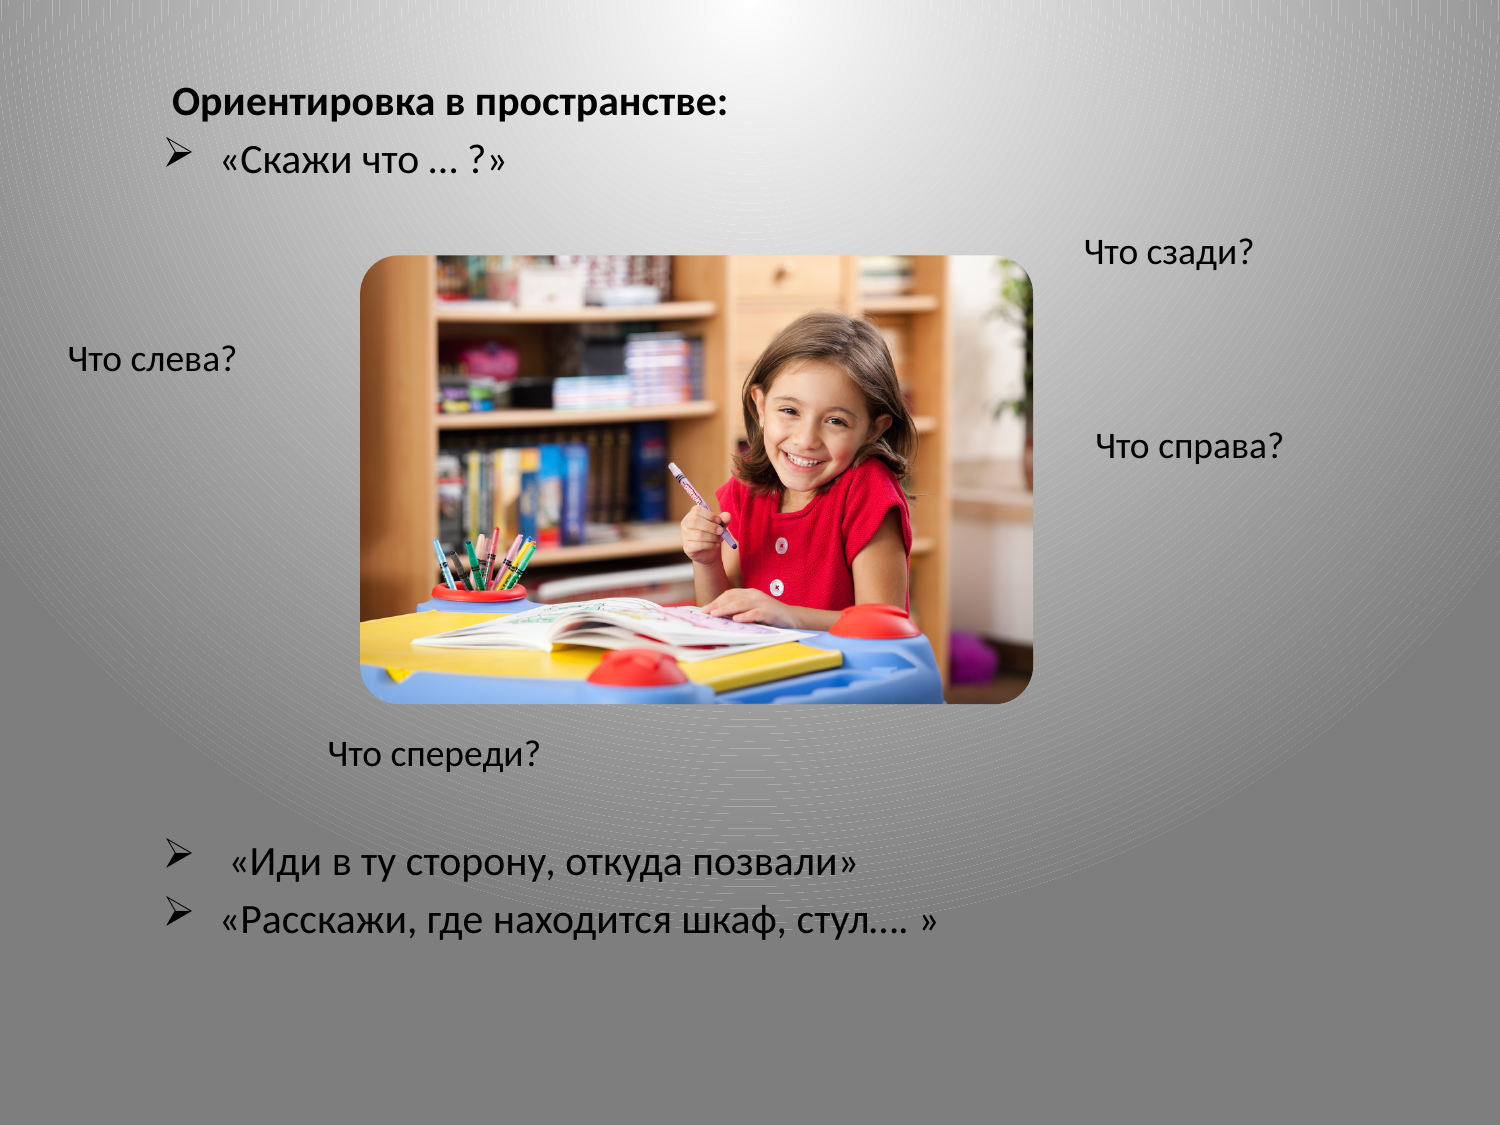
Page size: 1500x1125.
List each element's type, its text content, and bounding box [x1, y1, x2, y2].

text_box Что сзади? [1068, 219, 1317, 280]
text_box Что спереди? [312, 721, 655, 781]
text_box Что слева? [53, 326, 302, 386]
list Ориентировка в пространстве: «Скажи что … ?» «Иди в ту сторону, откуда позвали» «Расскажи, где находится шкаф, стул…. » [147, 66, 1423, 1125]
picture [359, 255, 1034, 705]
text_box Что справа? [1080, 413, 1329, 474]
